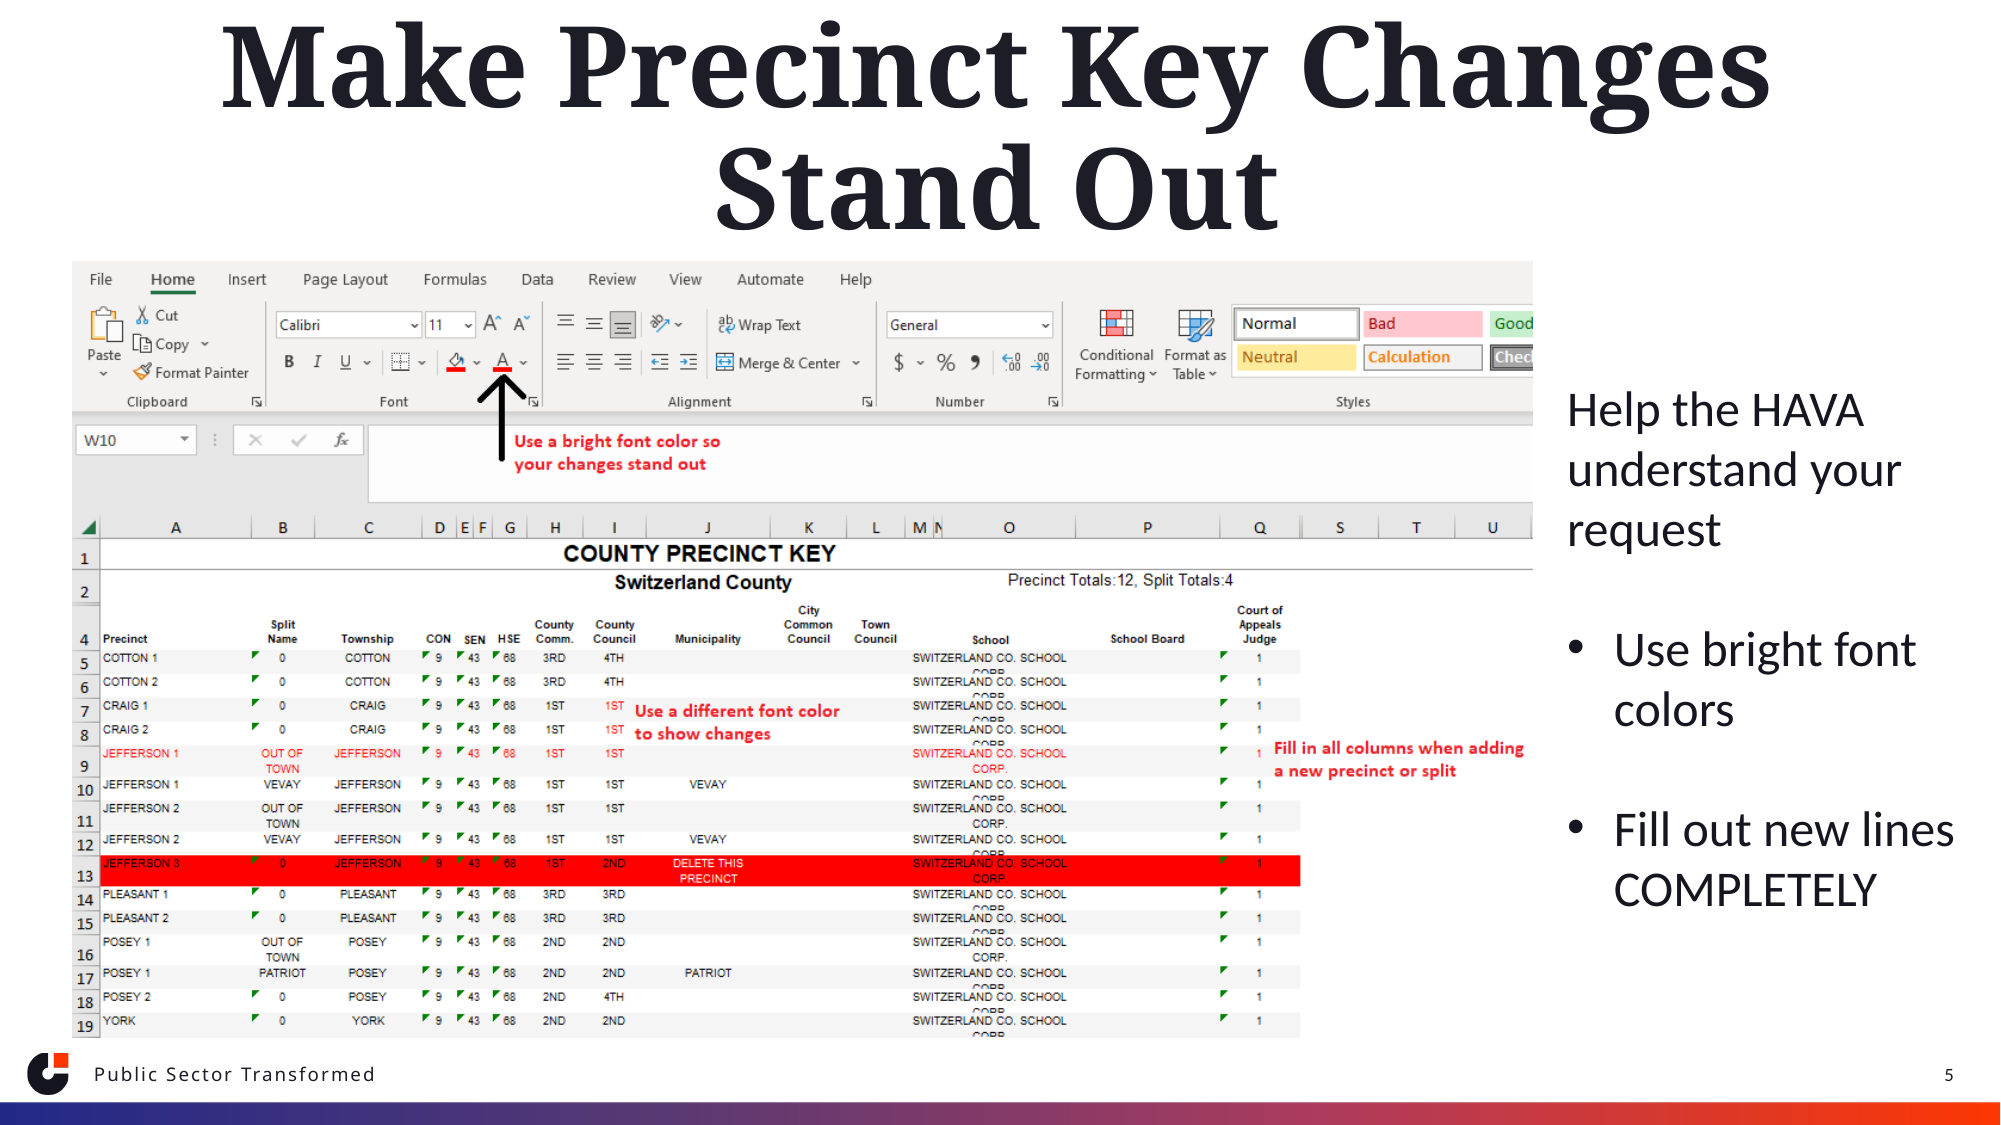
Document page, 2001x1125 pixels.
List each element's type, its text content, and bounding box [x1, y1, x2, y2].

picture [0, 0, 2001, 1125]
title Make Precinct Key Changes Stand Out [42, 35, 1953, 262]
text_box Help the HAVA understand your request Use bright font colors Fill out new lines COMPLETELY [1552, 368, 1972, 924]
